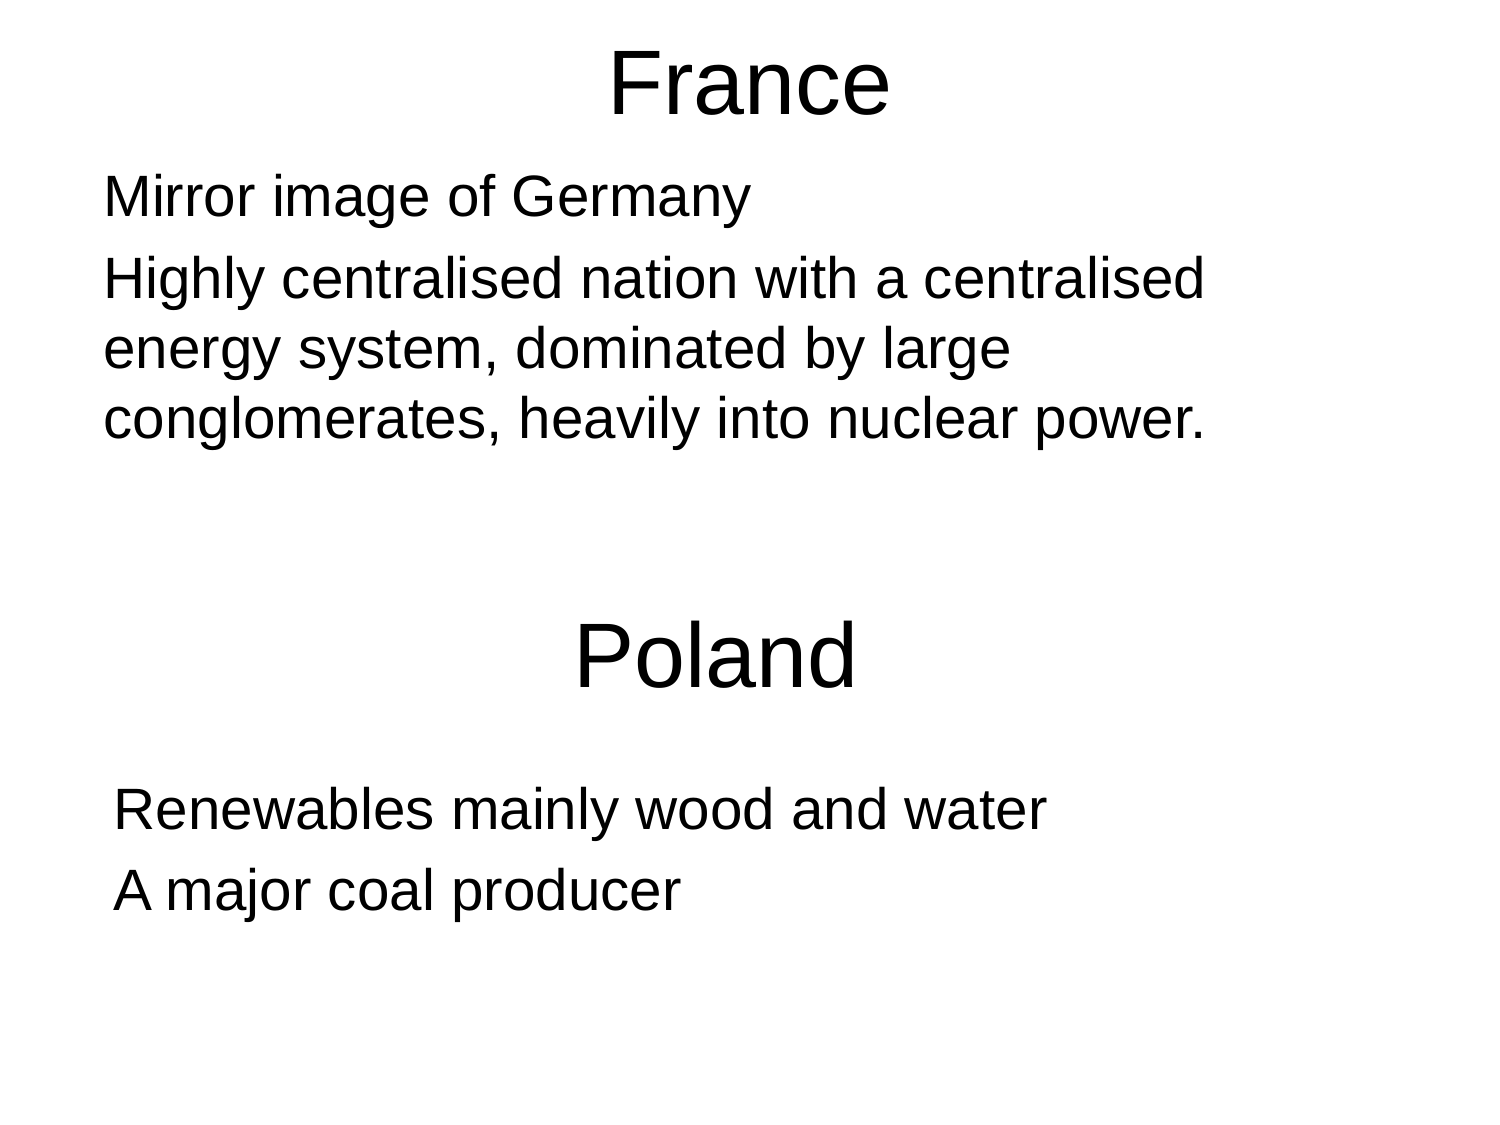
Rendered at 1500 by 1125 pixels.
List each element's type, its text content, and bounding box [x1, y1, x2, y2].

text_box Renewables mainly wood and water A major coal producer [99, 763, 1425, 1013]
title France [75, 19, 1425, 138]
list Mirror image of Germany Highly centralised nation with a centralised energy system, dominated by large conglomerates, heavily into nuclear power. [88, 150, 1415, 528]
text_box Poland [41, 591, 1392, 710]
